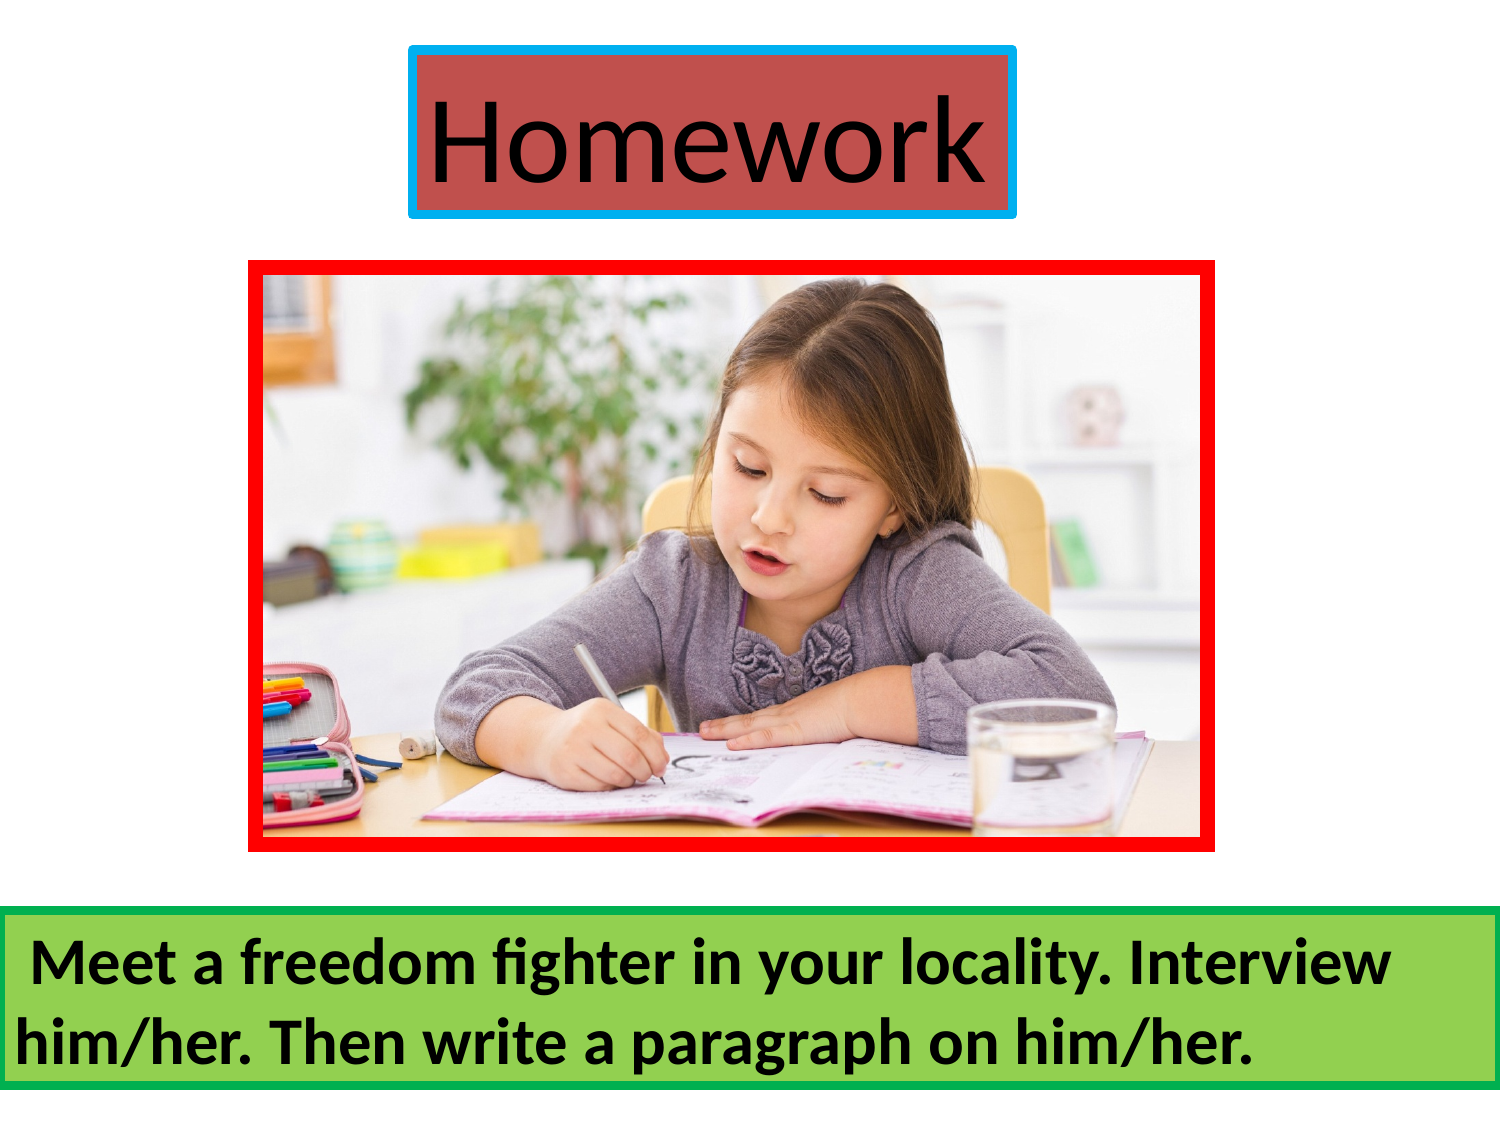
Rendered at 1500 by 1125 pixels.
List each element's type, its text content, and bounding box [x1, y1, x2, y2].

picture [262, 274, 1201, 838]
text_box Homework [412, 49, 1013, 215]
text_box Meet a freedom fighter in your locality. Interview him/her. Then write a paragraph on him/her. [0, 910, 1500, 1086]
